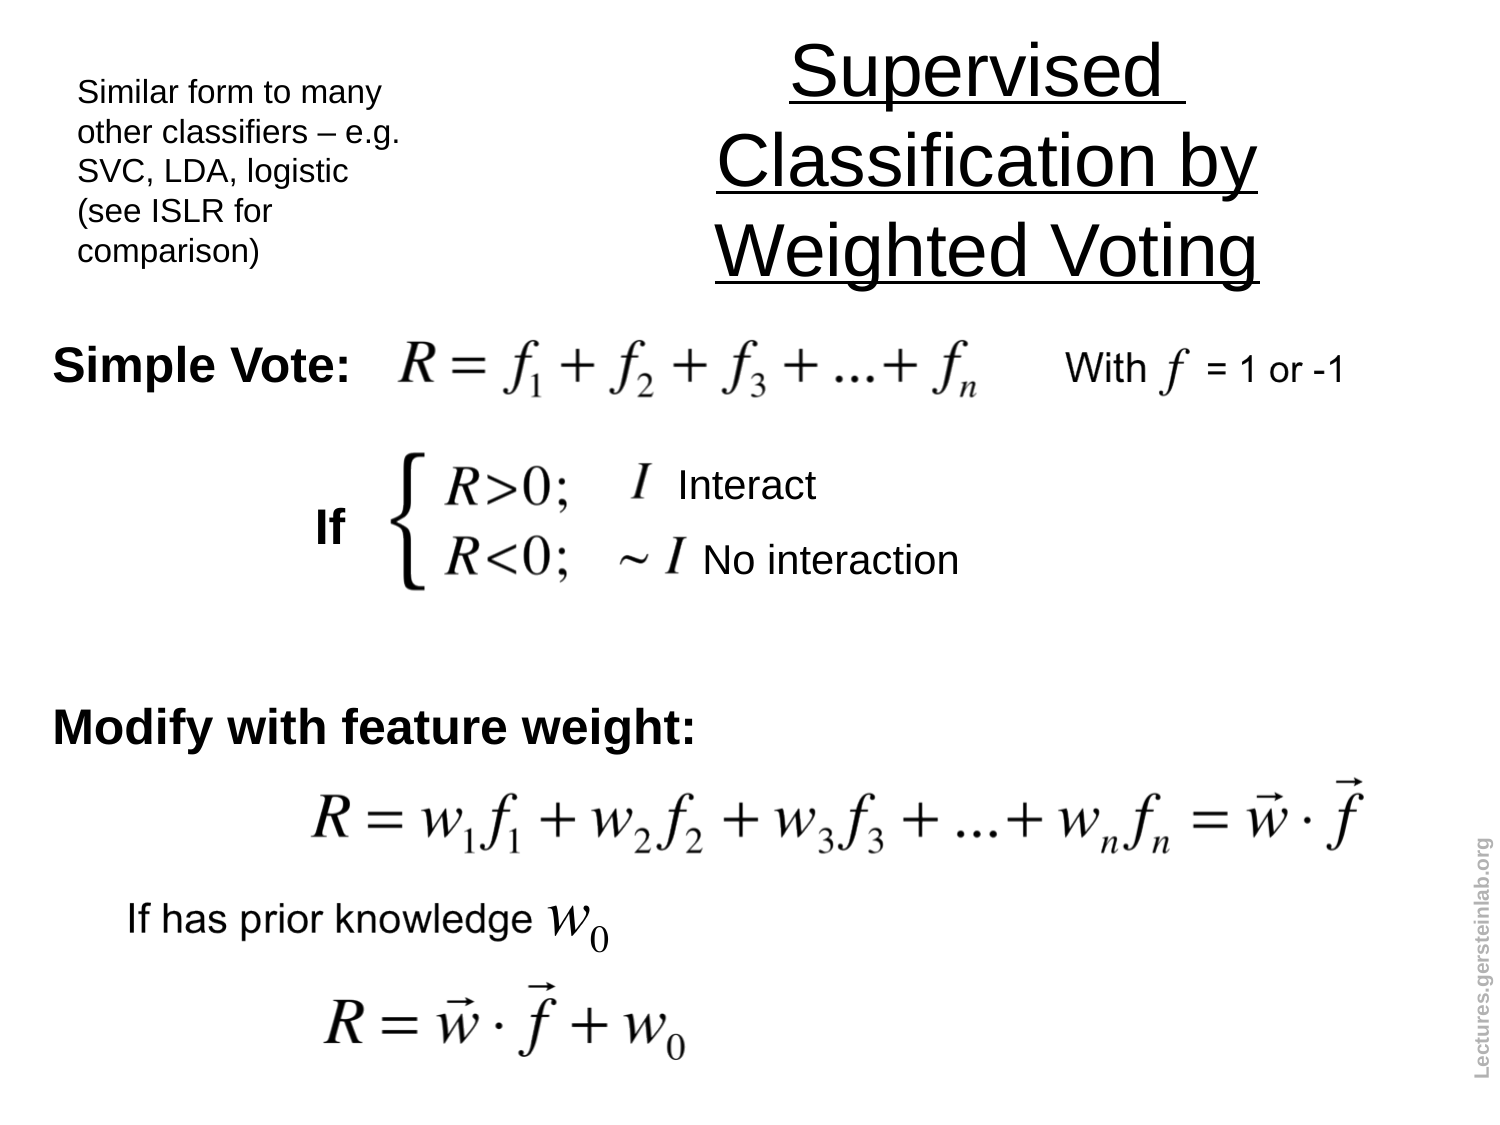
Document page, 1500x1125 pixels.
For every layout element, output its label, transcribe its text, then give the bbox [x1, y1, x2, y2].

title Supervised Classification by Weighted Voting [600, 62, 1375, 250]
text_box Similar form to many other classifiers – e.g. SVC, LDA, logistic (see ISLR for comparison) [62, 62, 450, 277]
text_box Simple Vote: [37, 324, 110, 400]
picture [111, 324, 1438, 1071]
text_box Modify with feature weight: [37, 687, 106, 763]
